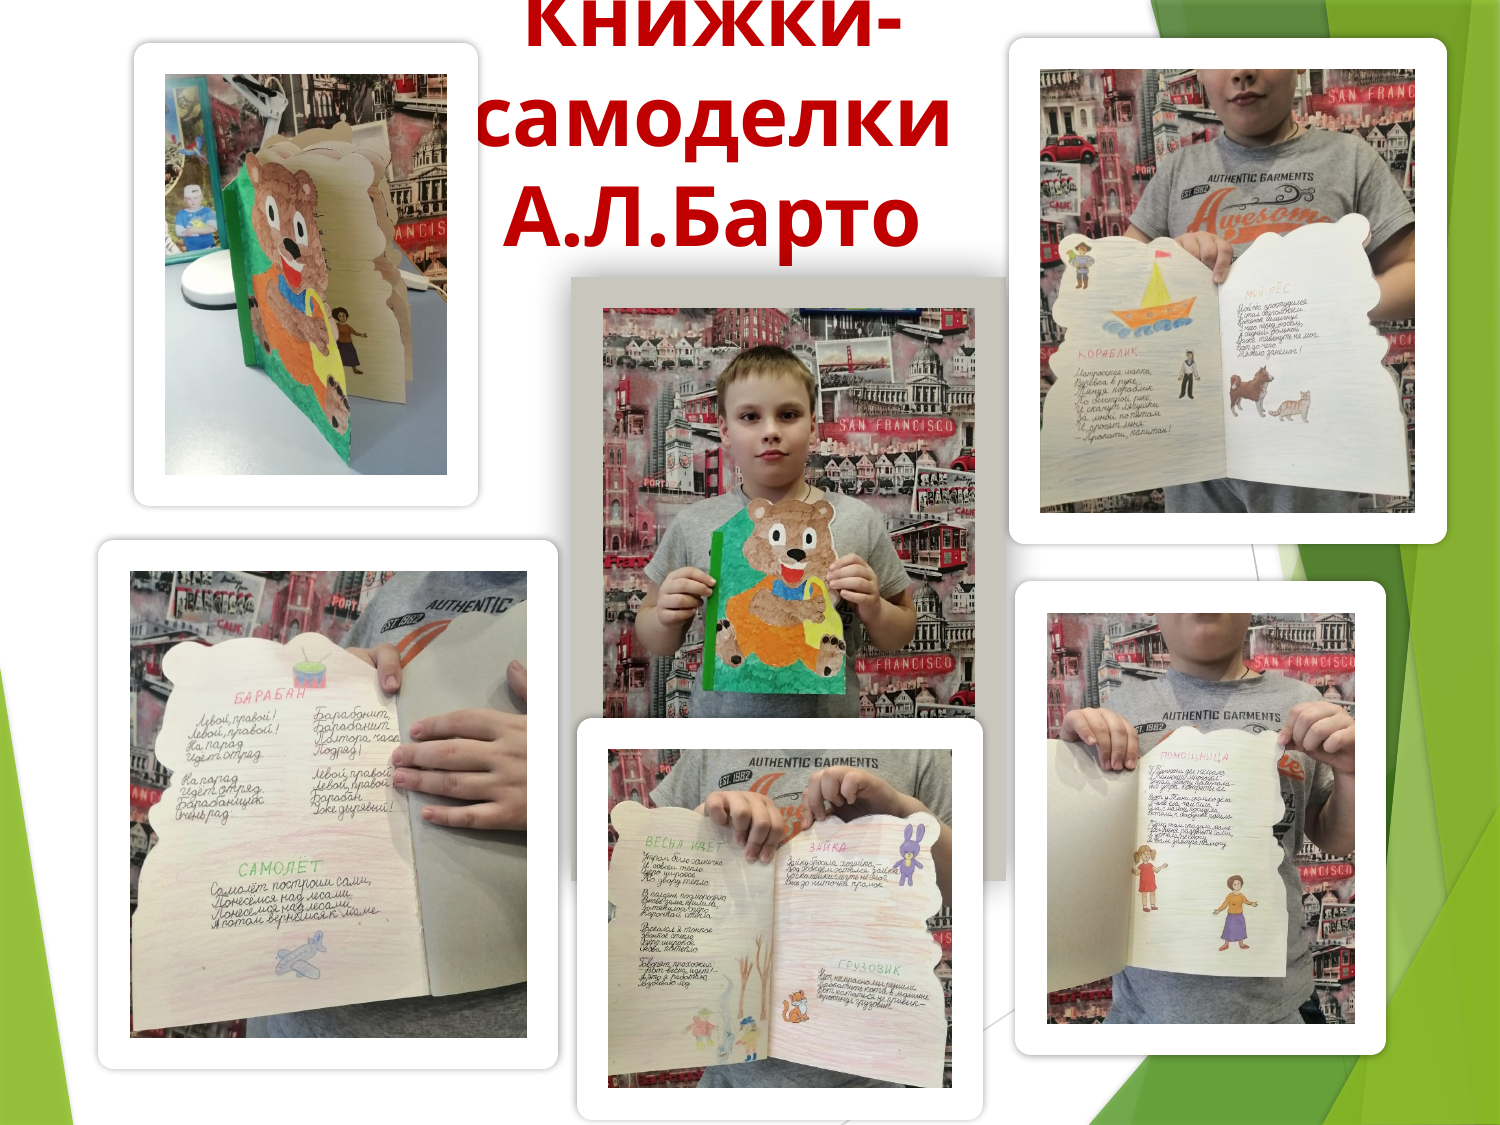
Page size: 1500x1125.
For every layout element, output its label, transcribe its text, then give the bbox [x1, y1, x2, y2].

picture [164, 73, 448, 475]
picture [1046, 611, 1356, 1025]
picture [1039, 68, 1416, 514]
picture [602, 307, 976, 1089]
picture [129, 570, 528, 1039]
text_box Книжки-самоделки А.Л.Барто [324, 0, 1100, 272]
